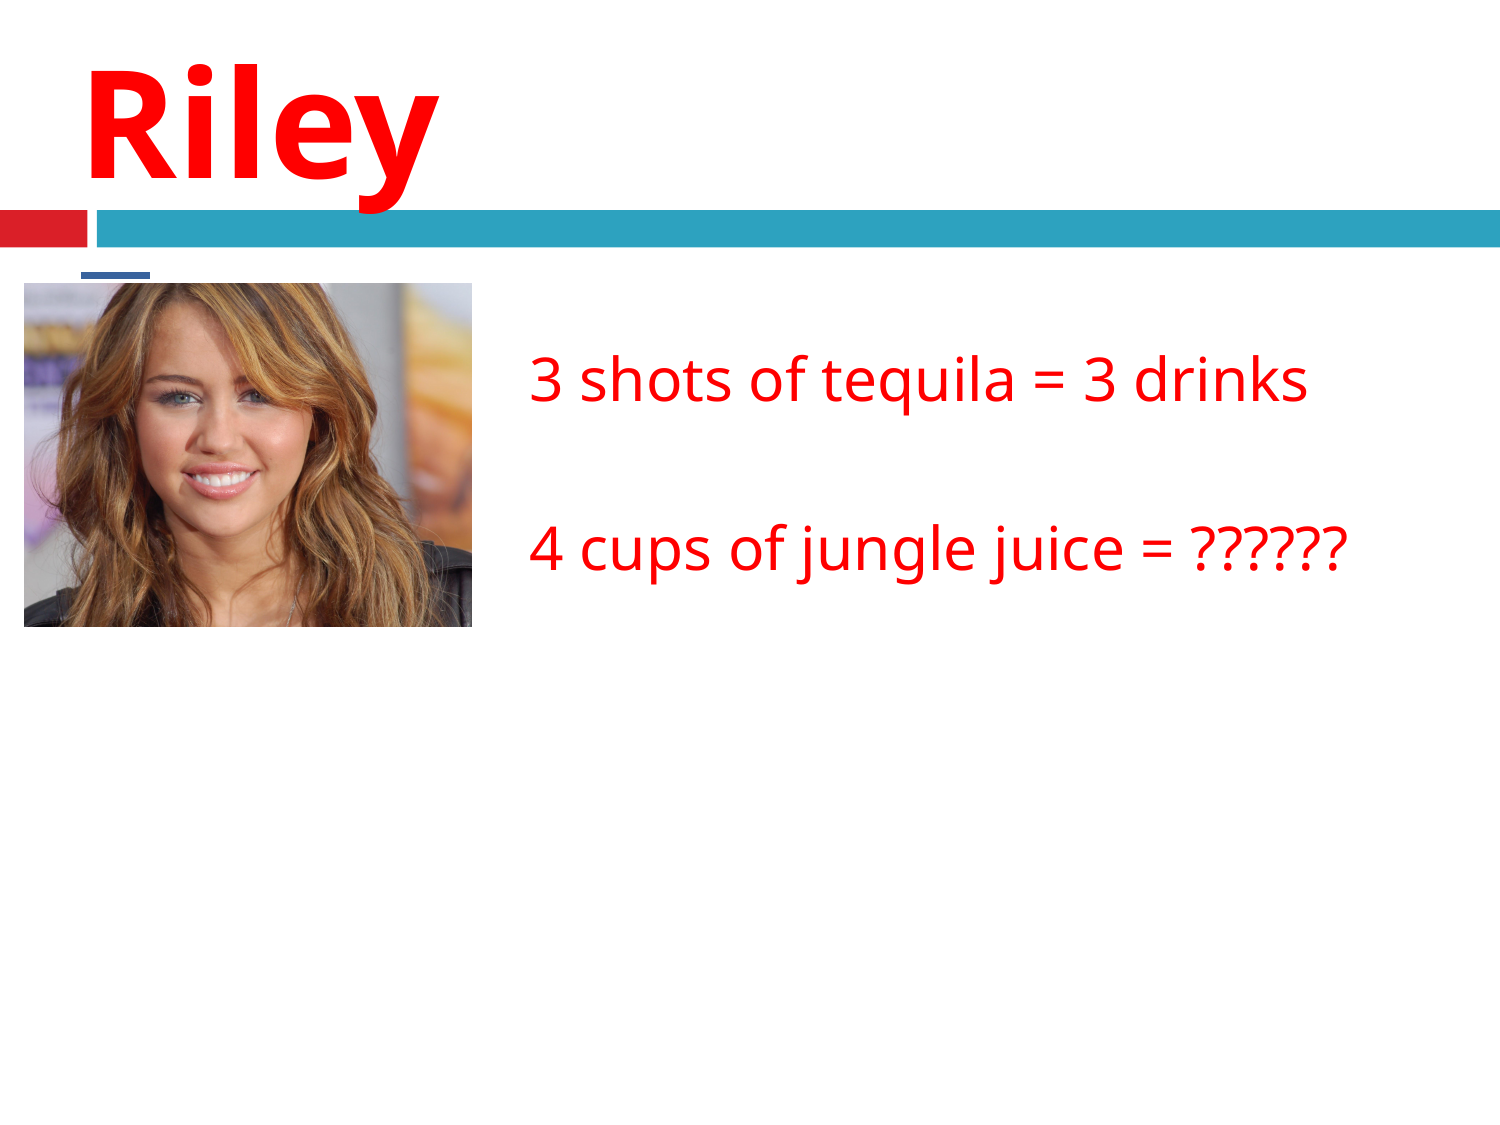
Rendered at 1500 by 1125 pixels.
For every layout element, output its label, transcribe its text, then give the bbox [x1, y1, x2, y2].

title Riley [63, 43, 1437, 194]
list 3 shots of tequila = 3 drinks [496, 325, 1400, 462]
list 4 cups of jungle juice = ?????? [496, 494, 1487, 631]
picture [24, 283, 472, 627]
